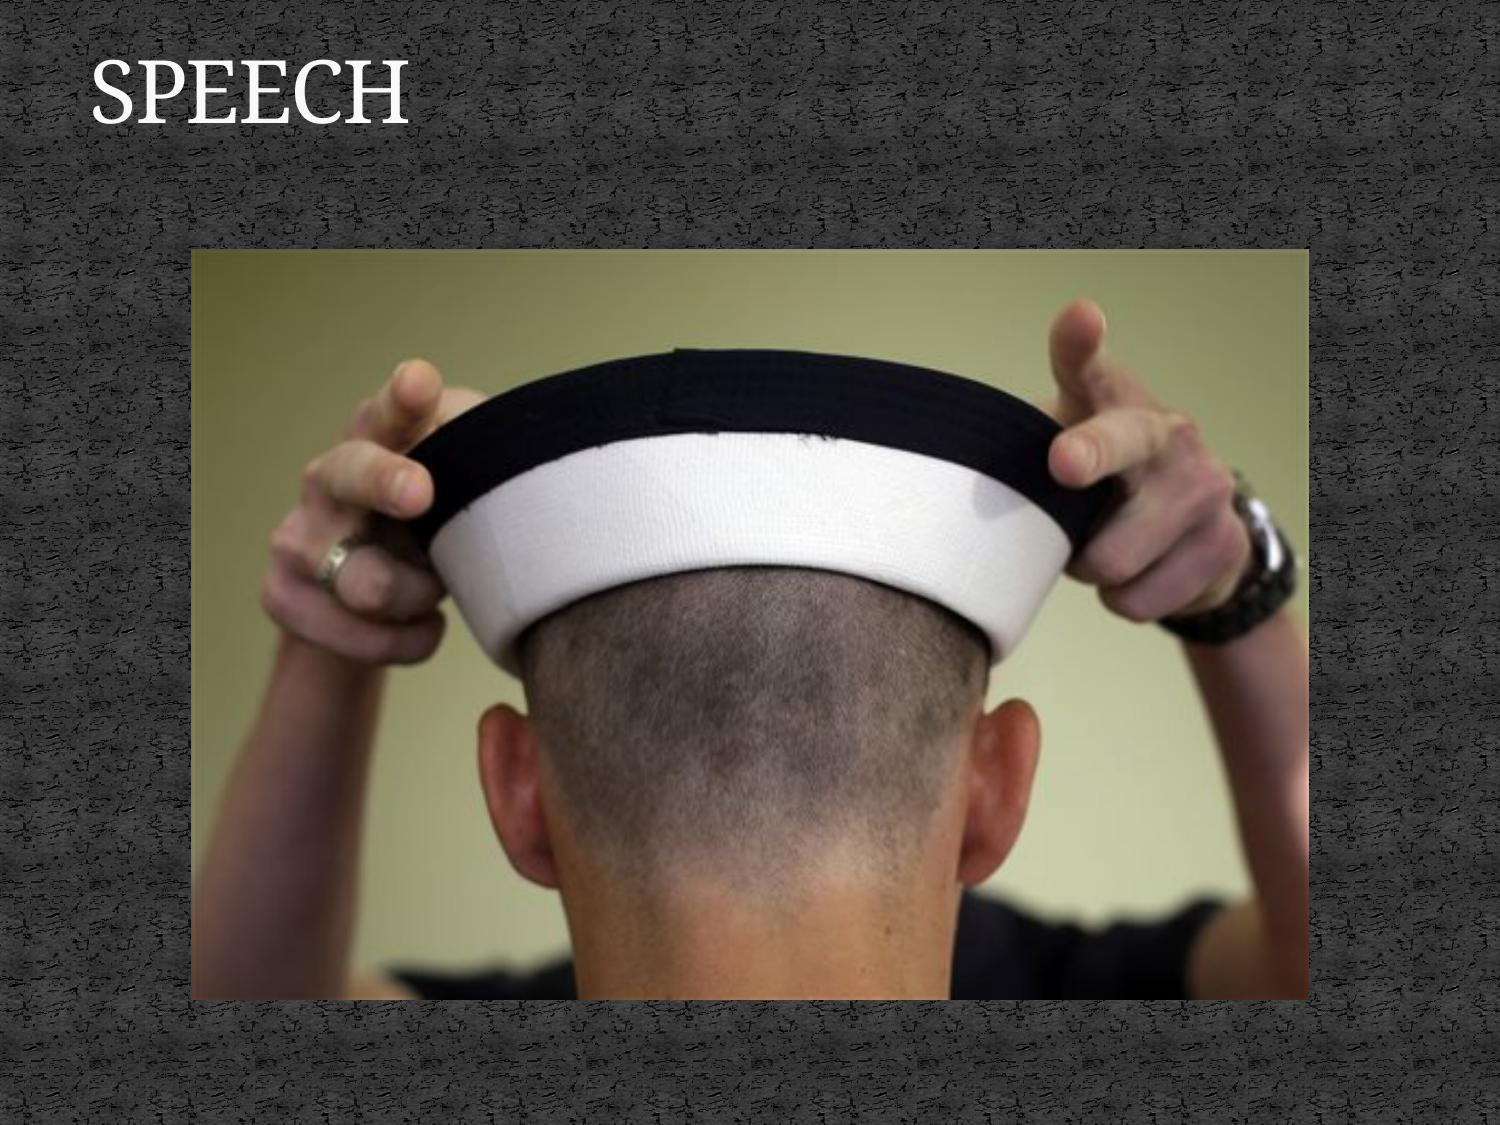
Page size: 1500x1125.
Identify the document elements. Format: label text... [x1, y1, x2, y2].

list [77, 252, 1424, 998]
title SPEECH [74, 24, 1425, 149]
